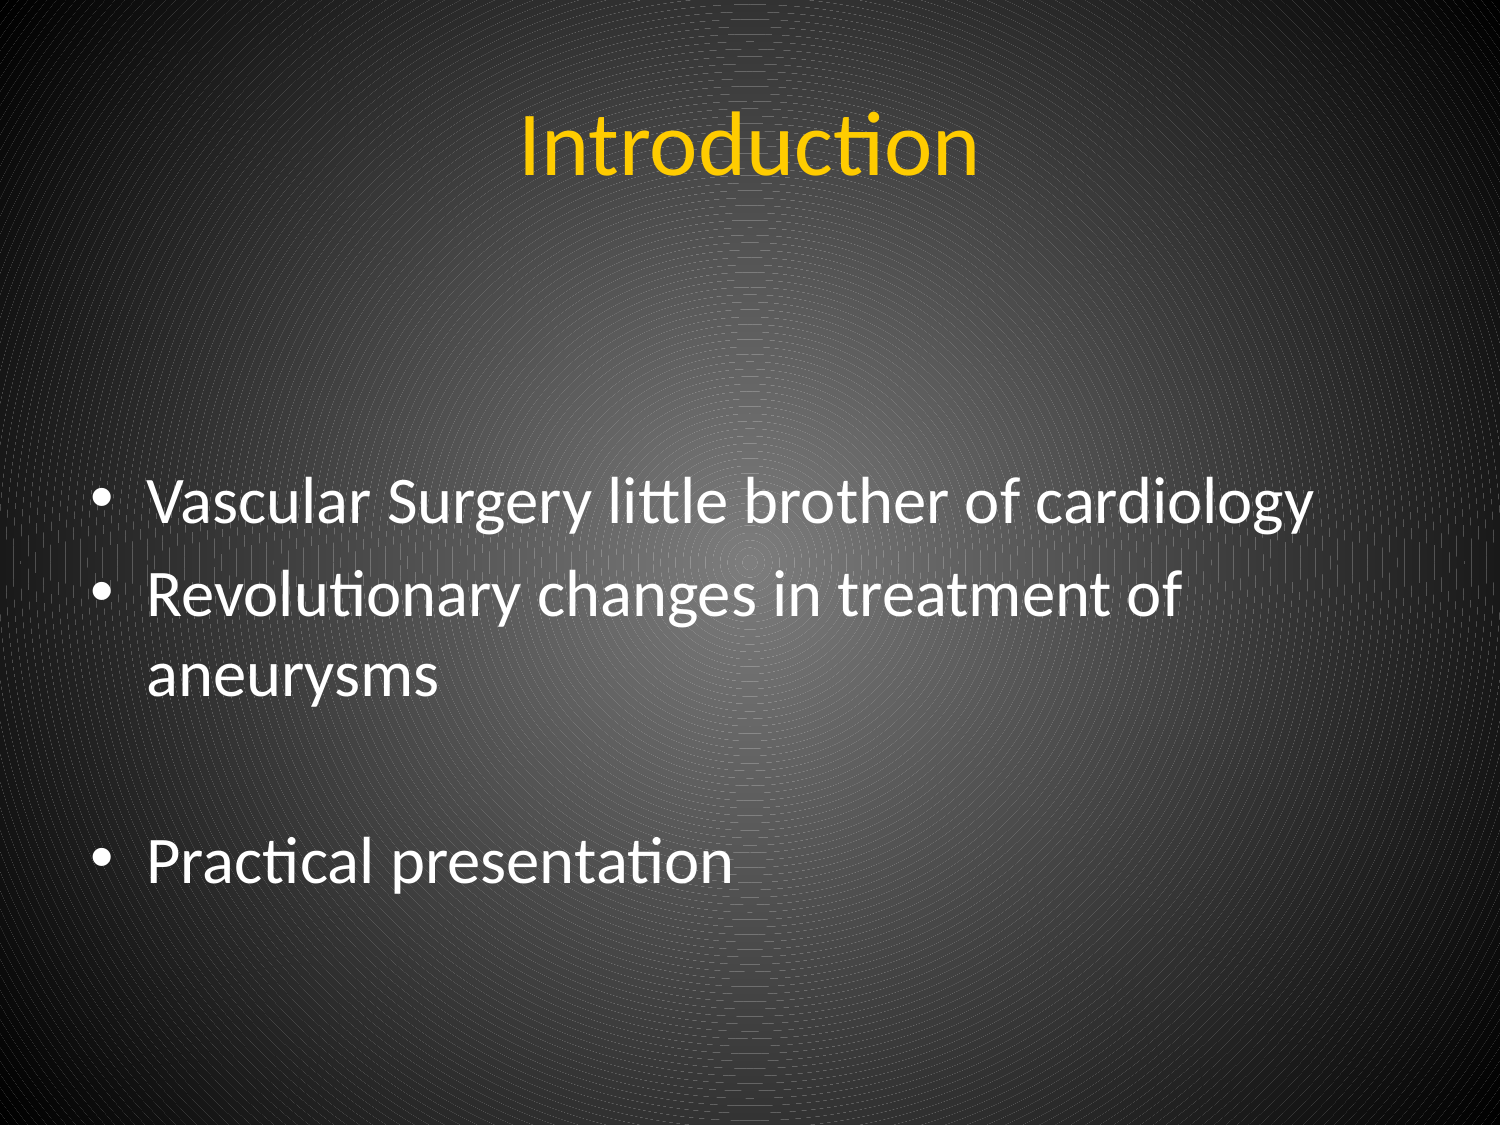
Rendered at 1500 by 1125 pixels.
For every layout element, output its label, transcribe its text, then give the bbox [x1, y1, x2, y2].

list Vascular Surgery little brother of cardiology Revolutionary changes in treatment of aneurysms Practical presentation [74, 262, 1426, 1006]
title Introduction [74, 44, 1426, 233]
